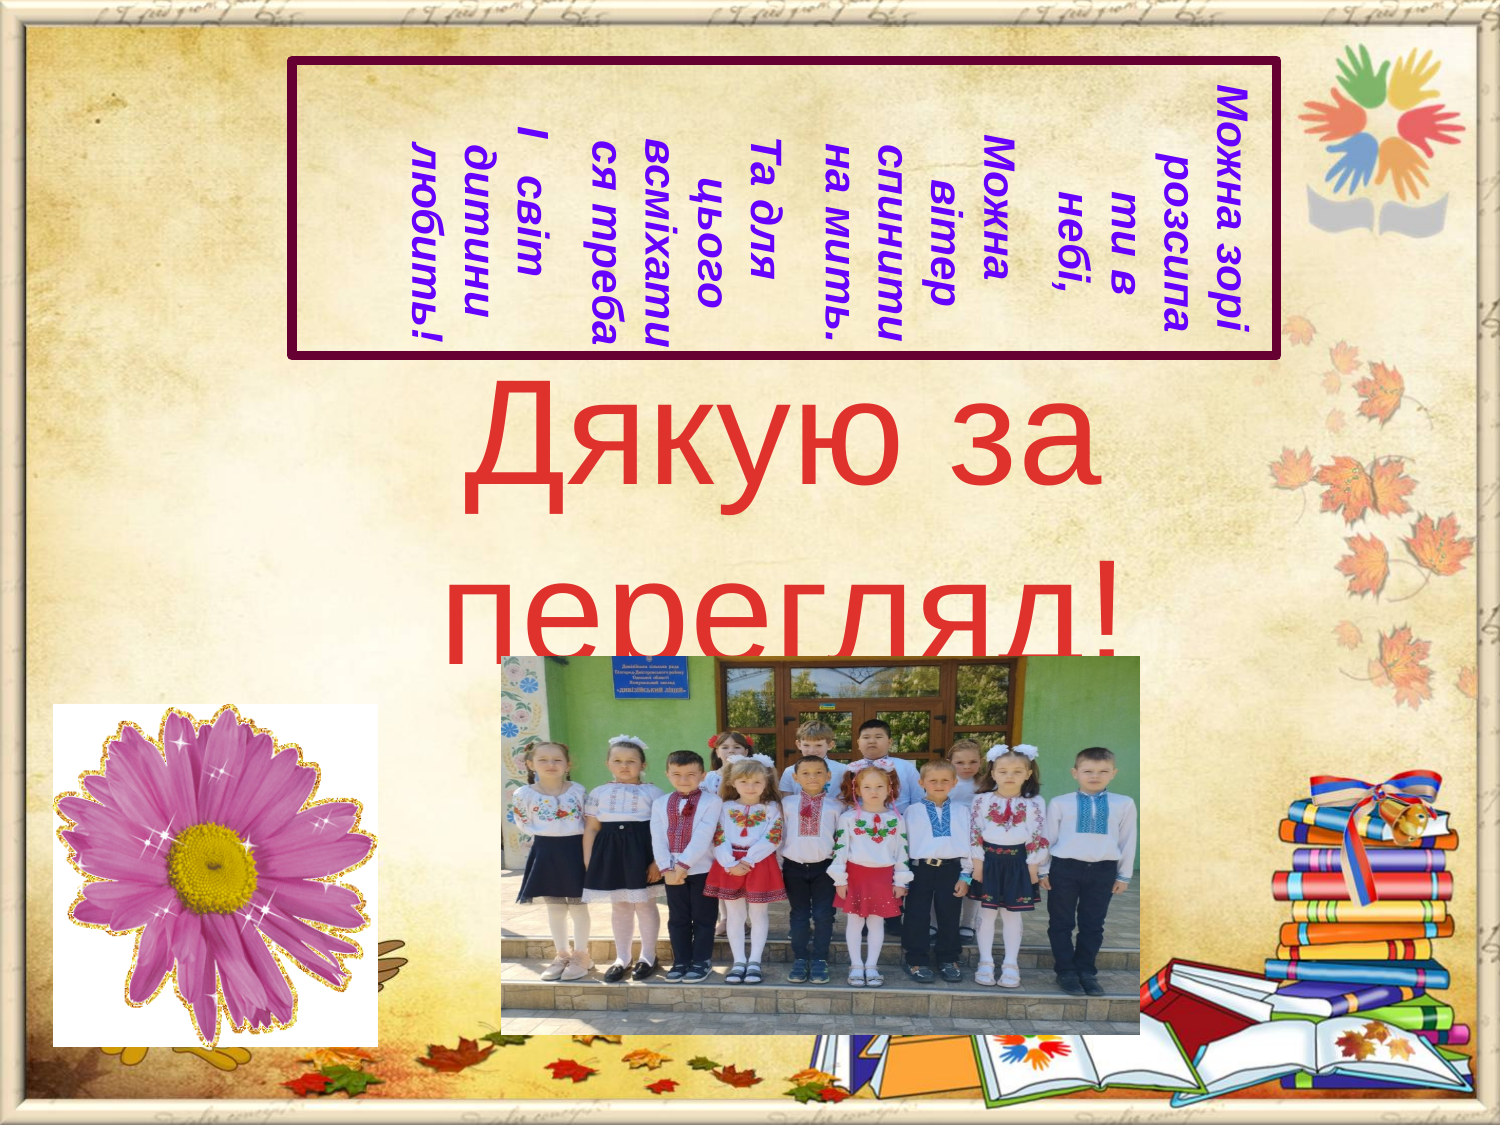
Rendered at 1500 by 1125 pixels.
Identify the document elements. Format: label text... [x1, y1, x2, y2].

picture [0, 0, 1500, 1125]
title Дякую за перегляд! [147, 302, 1421, 727]
list Можна зорі розсипати в небі, Можна вітер спинити на мить. Та для цього всміхатися треба І світ дитини любить! [292, 60, 1277, 356]
